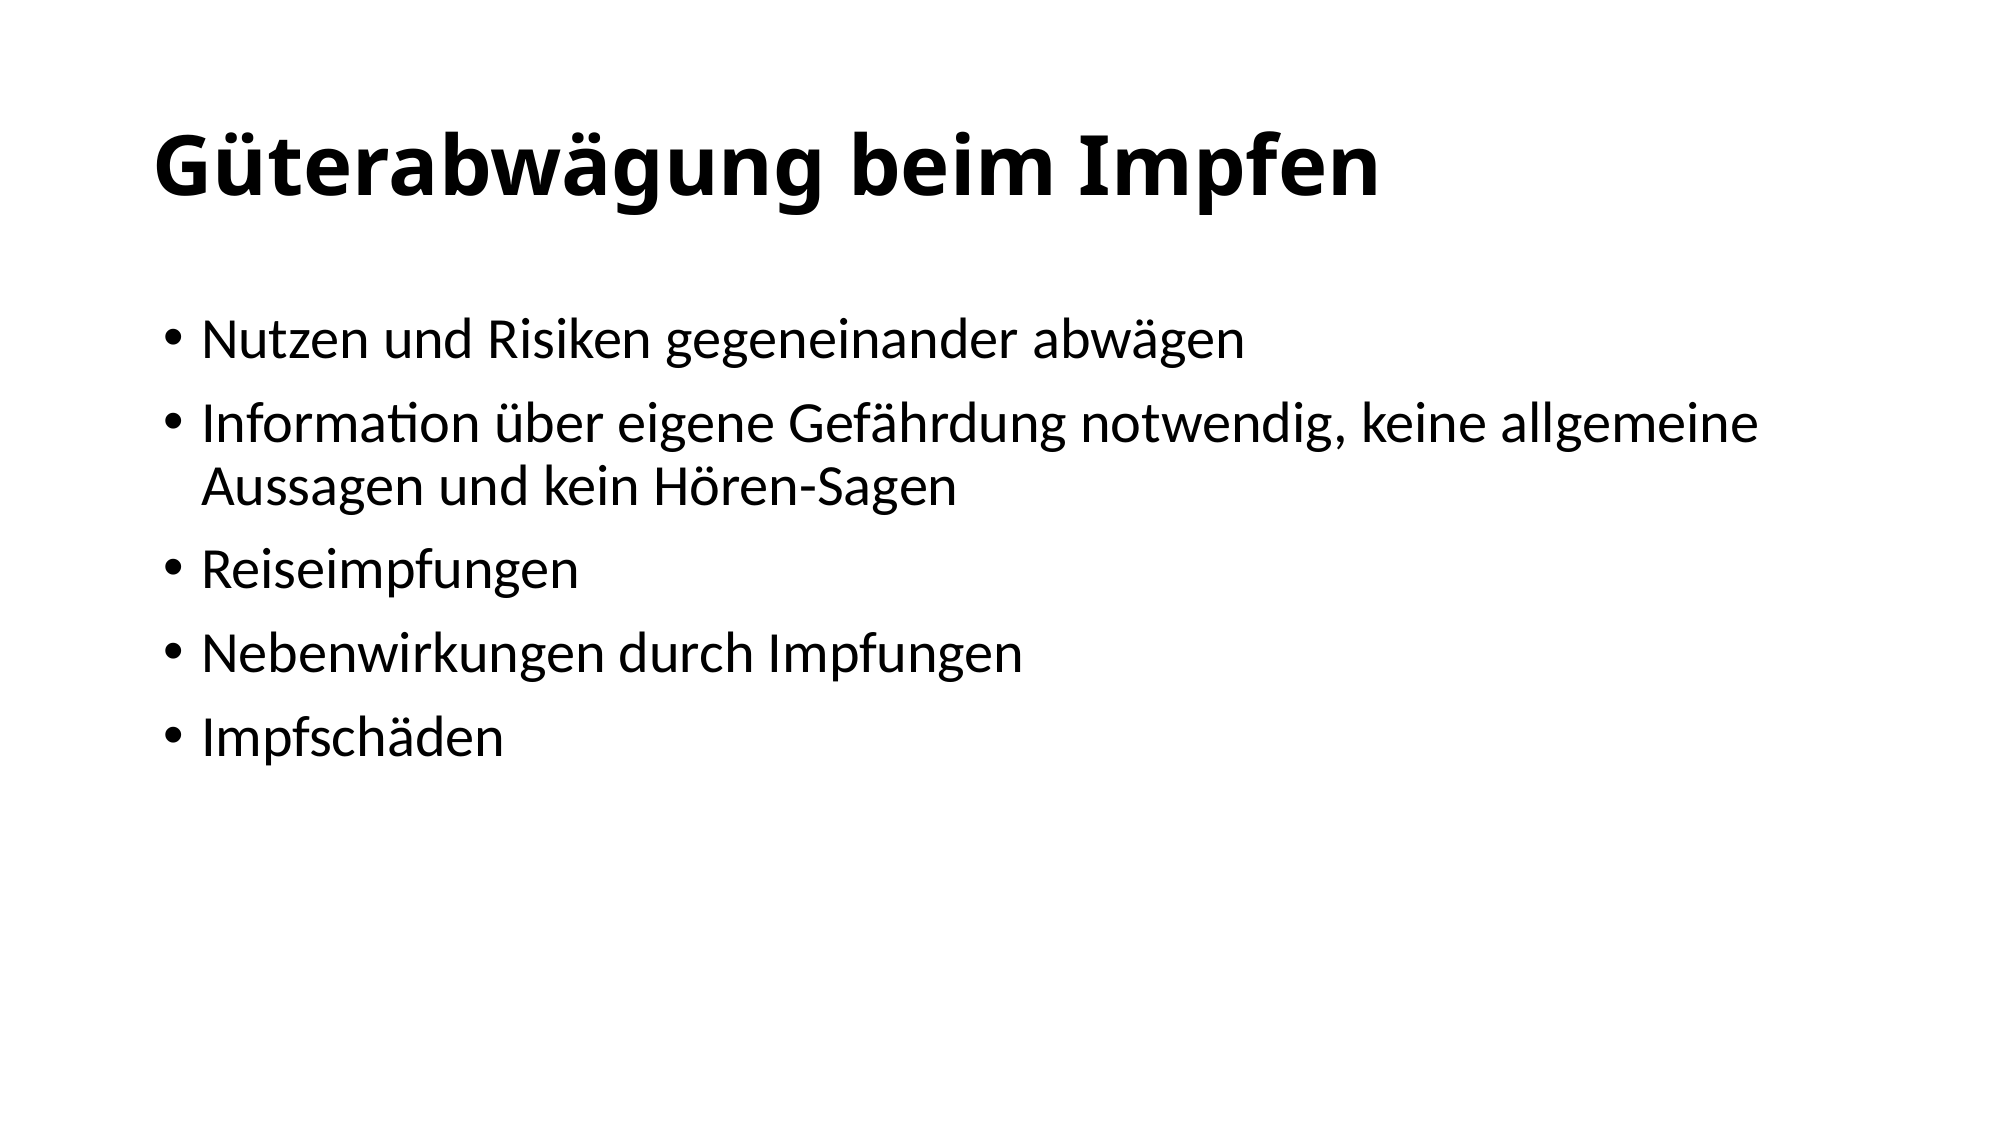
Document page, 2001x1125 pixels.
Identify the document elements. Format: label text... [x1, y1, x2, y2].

list Nutzen und Risiken gegeneinander abwägen Information über eigene Gefährdung notwendig, keine allgemeine Aussagen und kein Hören-Sagen Reiseimpfungen Nebenwirkungen durch Impfungen Impfschäden [148, 301, 1874, 1015]
title Güterabwägung beim Impfen [137, 59, 1863, 278]
